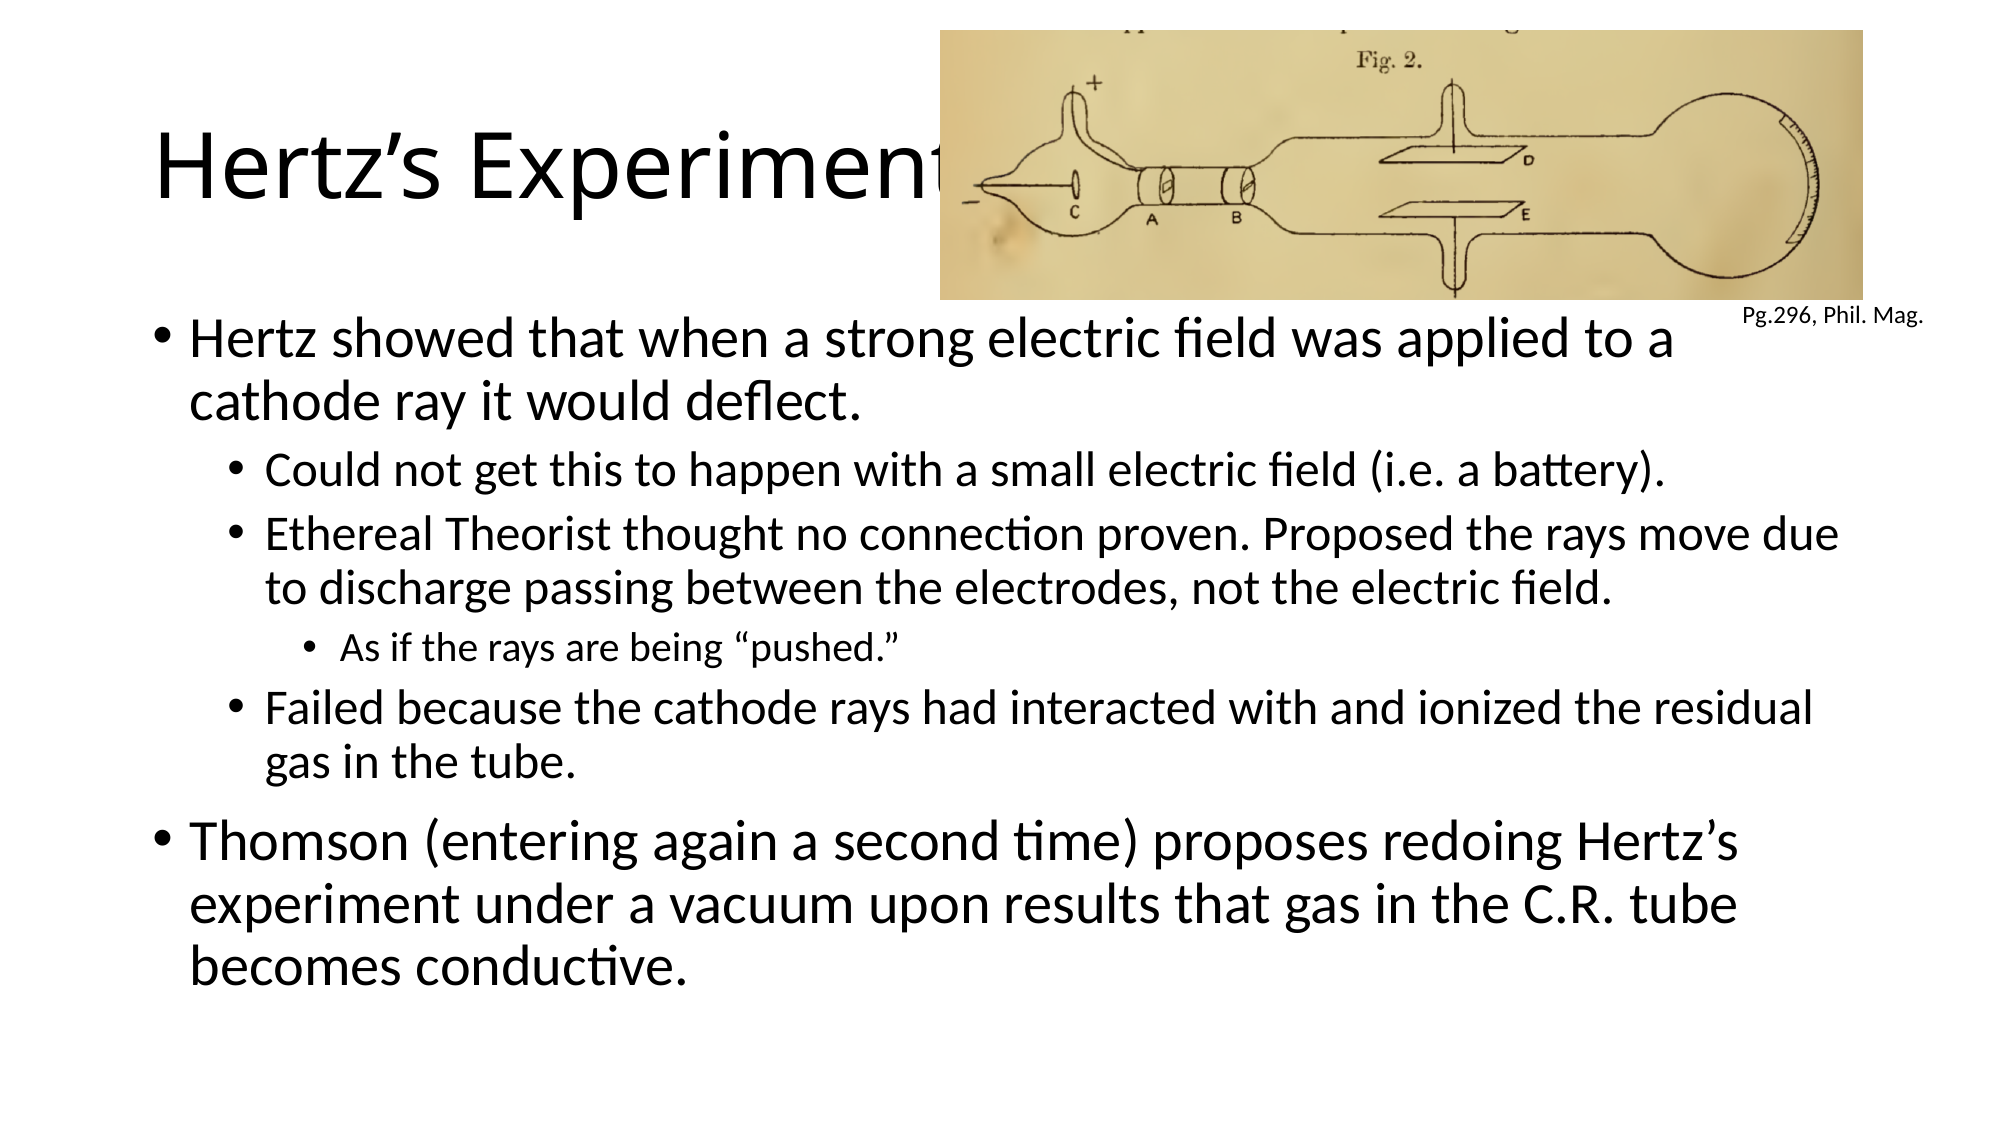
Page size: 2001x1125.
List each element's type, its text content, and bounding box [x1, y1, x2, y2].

text_box Pg.296, Phil. Mag. [1727, 291, 2000, 337]
list Hertz showed that when a strong electric field was applied to a cathode ray it would deflect. Could not get this to happen with a small electric field (i.e. a battery). Ethereal Theorist thought no connection proven. Proposed the rays move due to discharge passing between the electrodes, not the electric field. As if the rays are being “pushed.” Failed because the cathode rays had interacted with and ionized the residual gas in the tube. Thomson (entering again a second time) proposes redoing Hertz’s experiment under a vacuum upon results that gas in the C.R. tube becomes conductive. [137, 299, 1863, 1014]
picture [940, 30, 1863, 300]
title Hertz’s Experiment [137, 59, 940, 278]
